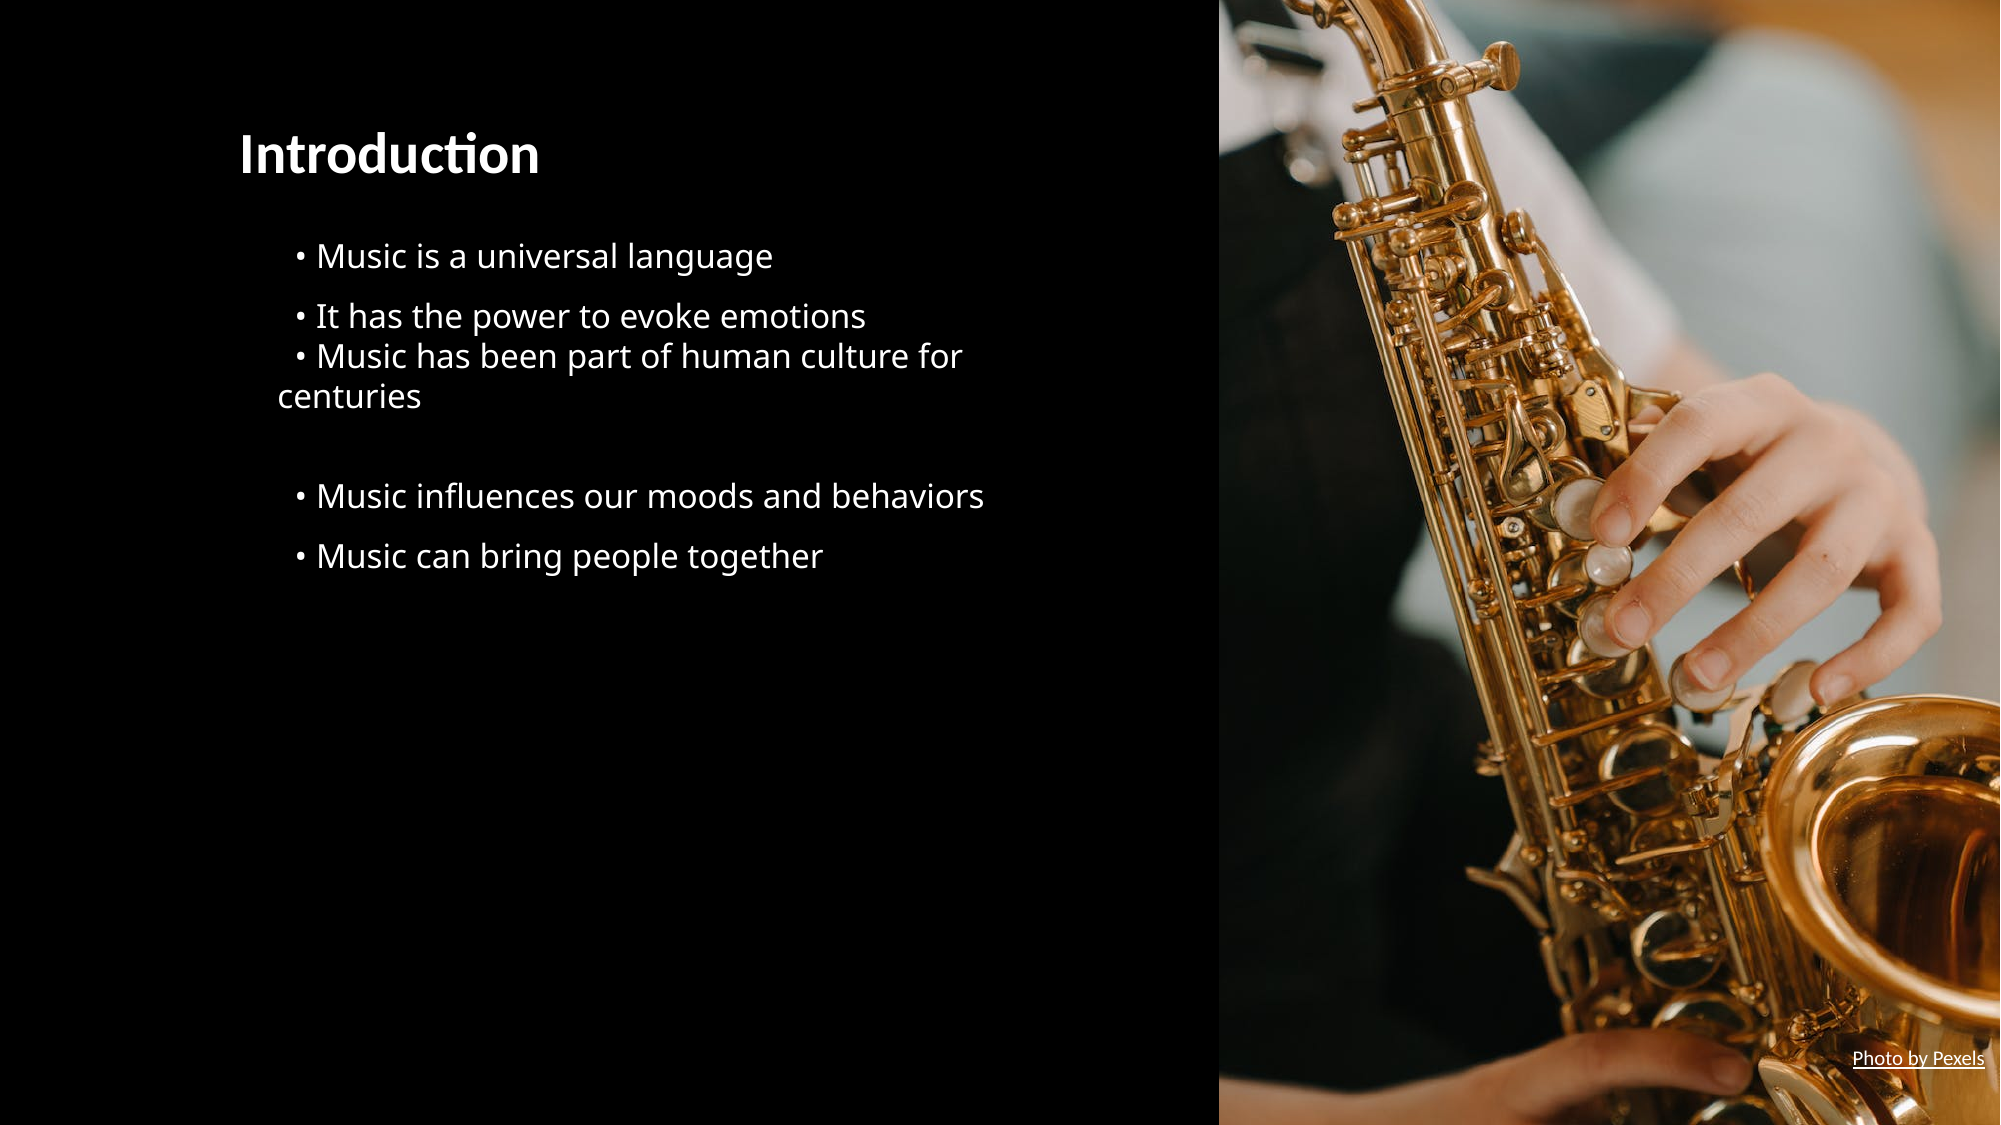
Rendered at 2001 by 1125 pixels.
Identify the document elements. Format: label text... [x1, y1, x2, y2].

picture [1219, 0, 2000, 1125]
text_box • It has the power to evoke emotions [262, 277, 1013, 337]
text_box • Music is a universal language [262, 217, 1013, 277]
text_box • Music influences our moods and behaviors [262, 457, 1013, 517]
text_box • Music can bring people together [262, 517, 1013, 593]
text_box • Music has been part of human culture for centuries [262, 337, 1013, 413]
text_box Introduction [225, 112, 1219, 188]
